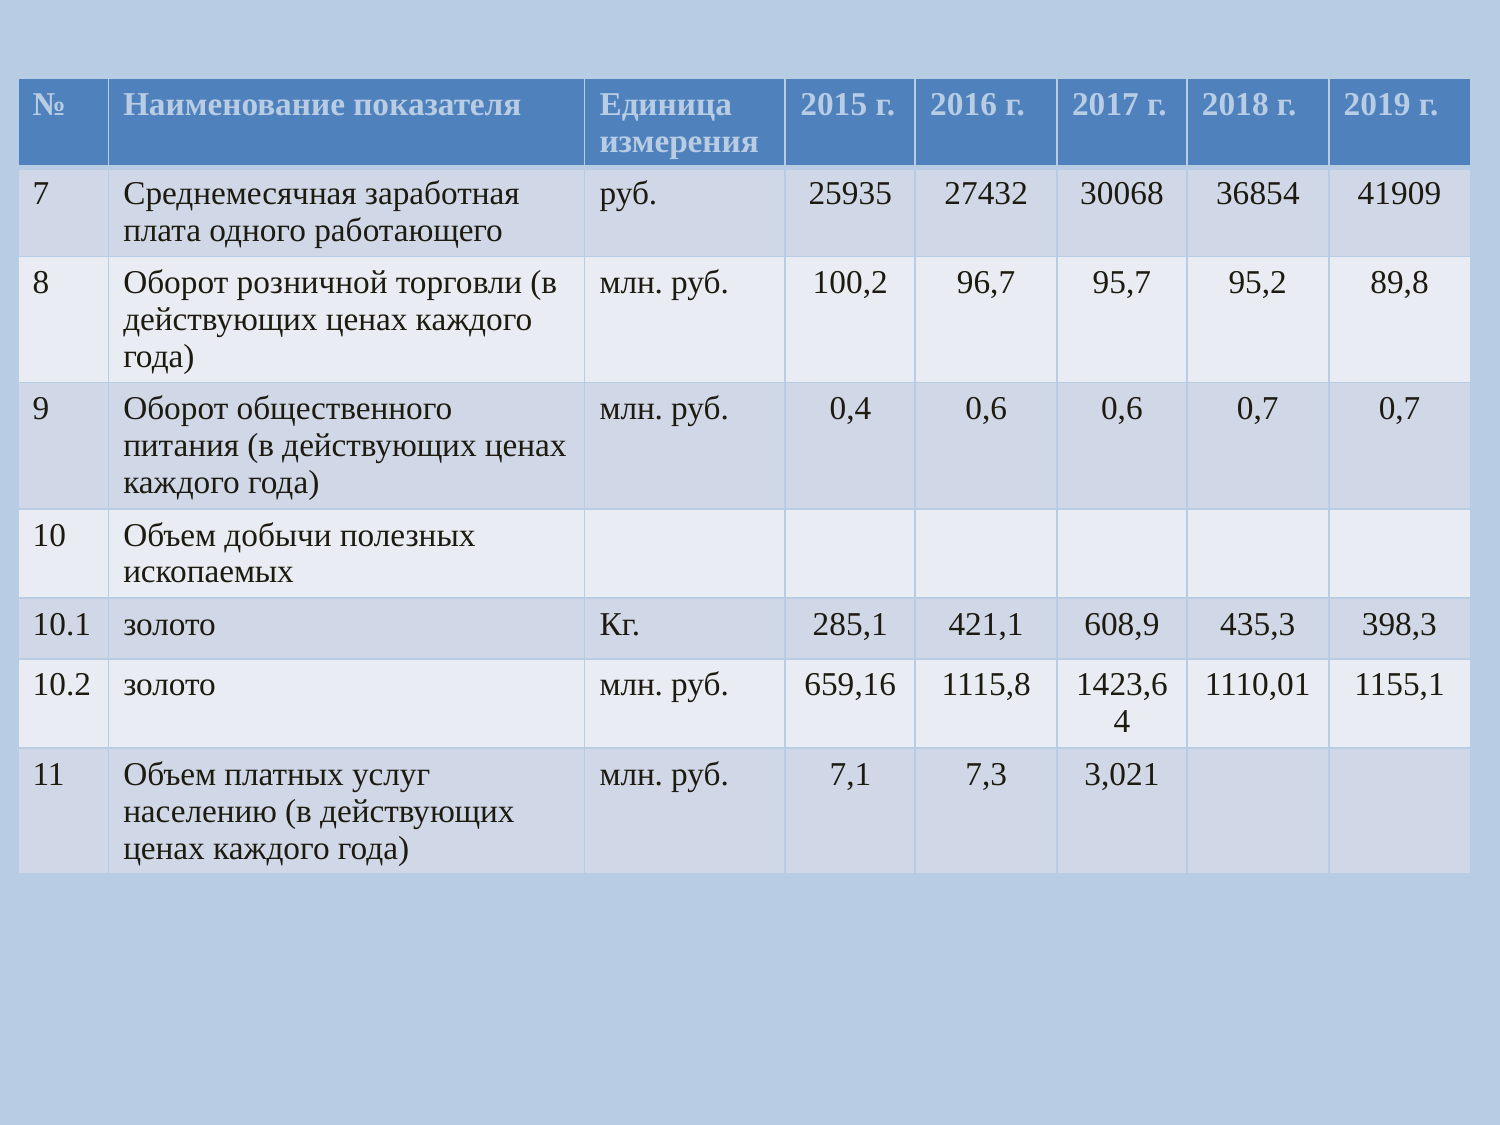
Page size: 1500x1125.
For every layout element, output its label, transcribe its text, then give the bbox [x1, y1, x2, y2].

table_cell [916, 510, 1056, 597]
table_cell 0,6 [916, 383, 1056, 508]
table_cell 0,7 [1188, 383, 1328, 508]
table_cell 27432 [916, 170, 1056, 256]
table_header 2018 г. [1188, 79, 1328, 165]
table_cell 10.2 [19, 660, 108, 747]
table_cell 398,3 [1330, 599, 1470, 658]
table_cell 95,7 [1058, 257, 1186, 382]
table_header Единица измерения [585, 79, 784, 165]
table_cell 608,9 [1058, 599, 1186, 658]
table_header 2019 г. [1330, 79, 1470, 165]
table_cell золото [109, 599, 584, 658]
table_cell 8 [19, 257, 108, 382]
table_cell 1110,01 [1188, 660, 1328, 747]
table_cell золото [109, 660, 584, 747]
table_cell руб. [585, 170, 784, 256]
table_cell млн. руб. [585, 660, 784, 747]
table_cell 3,021 [1058, 749, 1186, 873]
table_cell 10.1 [19, 599, 108, 658]
table_header 2017 г. [1058, 79, 1186, 165]
table_cell 41909 [1330, 170, 1470, 256]
table_cell 10 [19, 510, 108, 597]
table_cell Кг. [585, 599, 784, 658]
table_cell [585, 510, 784, 597]
table_cell 0,4 [786, 383, 914, 508]
table_cell Оборот розничной торговли (в действующих ценах каждого года) [109, 257, 584, 382]
table_header № [19, 79, 108, 165]
table_header Наименование показателя [109, 79, 584, 165]
table_cell 7,1 [786, 749, 914, 873]
table_cell 100,2 [786, 257, 914, 382]
table_cell 421,1 [916, 599, 1056, 658]
table_cell 0,7 [1330, 383, 1470, 508]
table_cell [1188, 749, 1328, 873]
table_cell 96,7 [916, 257, 1056, 382]
table_cell [786, 510, 914, 597]
table_cell 11 [19, 749, 108, 873]
table_cell 36854 [1188, 170, 1328, 256]
table_cell 89,8 [1330, 257, 1470, 382]
table_cell 1115,8 [916, 660, 1056, 747]
table_cell 659,16 [786, 660, 914, 747]
table_cell 95,2 [1188, 257, 1328, 382]
table_cell 7 [19, 170, 108, 256]
table_cell [1058, 510, 1186, 597]
table_cell Объем платных услуг населению (в действующих ценах каждого года) [109, 749, 584, 873]
table_cell [1330, 510, 1470, 597]
table_cell Оборот общественного питания (в действующих ценах каждого года) [109, 383, 584, 508]
table_cell 30068 [1058, 170, 1186, 256]
table_cell 1155,1 [1330, 660, 1470, 747]
table_cell 7,3 [916, 749, 1056, 873]
table_header 2015 г. [786, 79, 914, 165]
table_cell Среднемесячная заработная плата одного работающего [109, 170, 584, 256]
table_cell млн. руб. [585, 257, 784, 382]
table_cell [1330, 749, 1470, 873]
table_header 2016 г. [916, 79, 1056, 165]
table_cell 0,6 [1058, 383, 1186, 508]
table_cell Объем добычи полезных ископаемых [109, 510, 584, 597]
table_cell 9 [19, 383, 108, 508]
table_cell 25935 [786, 170, 914, 256]
table_cell [1188, 510, 1328, 597]
table_cell млн. руб. [585, 383, 784, 508]
table_cell 285,1 [786, 599, 914, 658]
table_cell 1423,64 [1058, 660, 1186, 747]
table_cell 435,3 [1188, 599, 1328, 658]
table_cell млн. руб. [585, 749, 784, 873]
